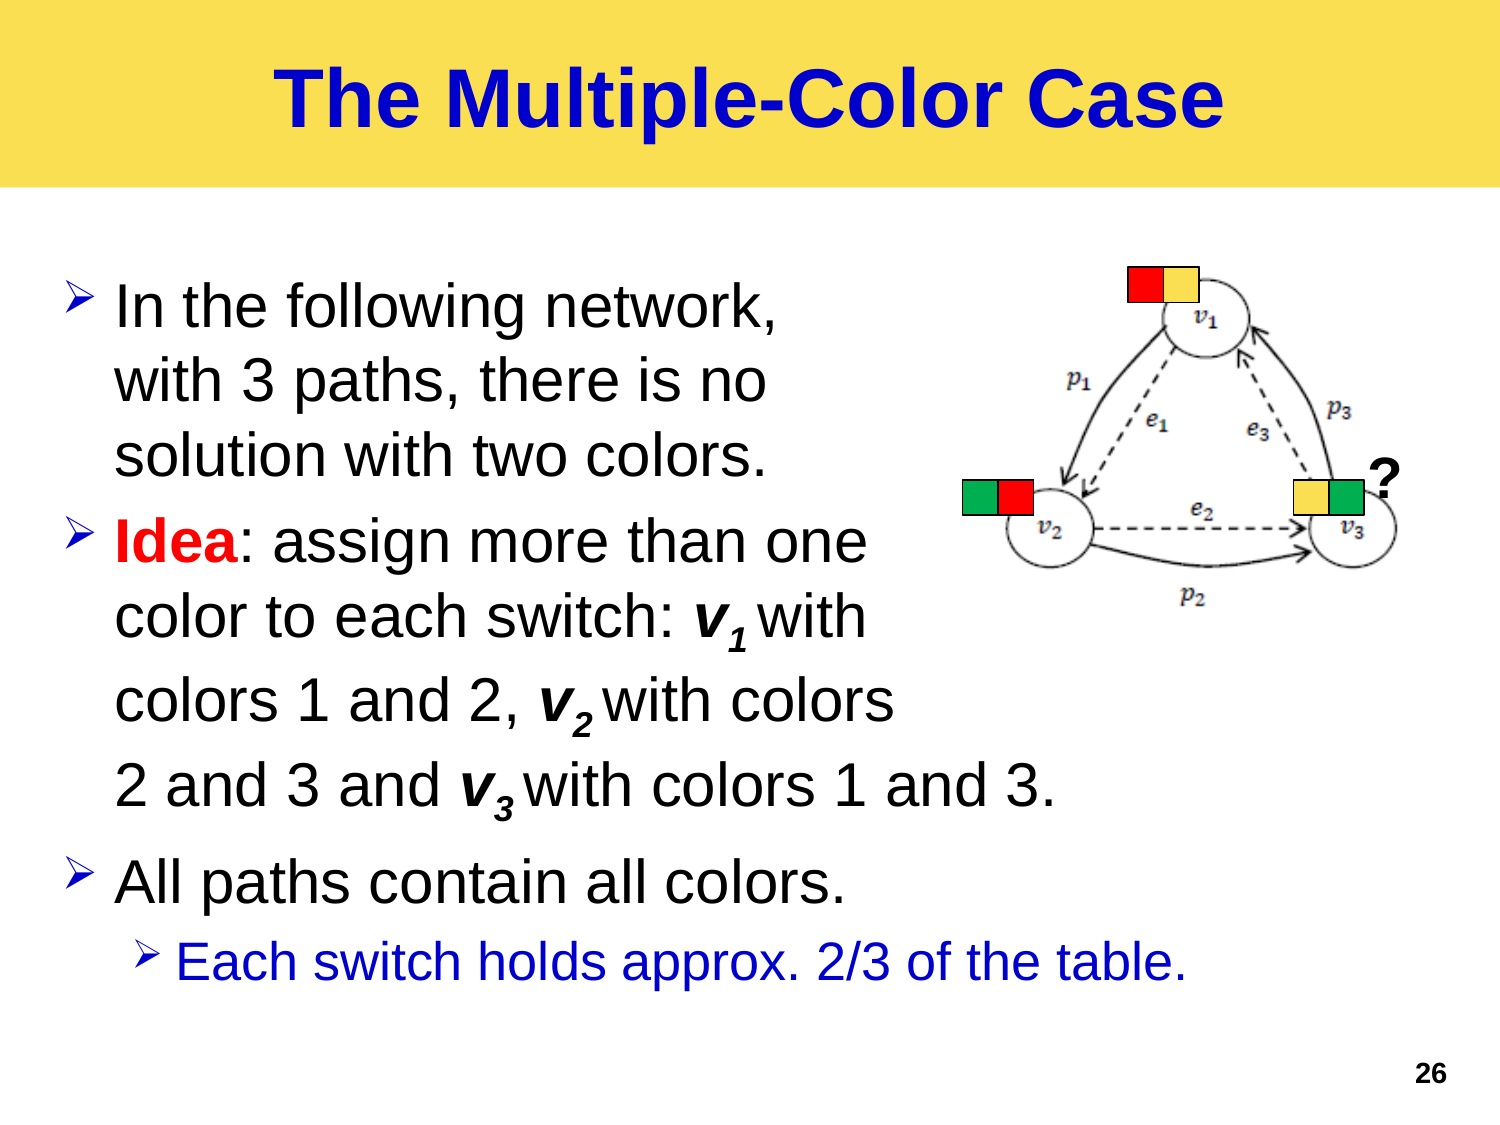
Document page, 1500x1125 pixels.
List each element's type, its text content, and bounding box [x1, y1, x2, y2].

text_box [1293, 479, 1365, 516]
list In the following network, with 3 paths, there is no solution with two colors. Idea: assign more than one color to each switch: v1 with colors 1 and 2, v2 with colors 2 and 3 and v3 with colors 1 and 3. All paths contain all colors. Each switch holds approx. 2/3 of the table. [46, 257, 1398, 1001]
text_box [1127, 266, 1200, 303]
title The Multiple-Color Case [0, 0, 1500, 188]
slide_number 26 [1400, 1046, 1500, 1125]
picture [950, 231, 1459, 630]
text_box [962, 479, 1034, 516]
